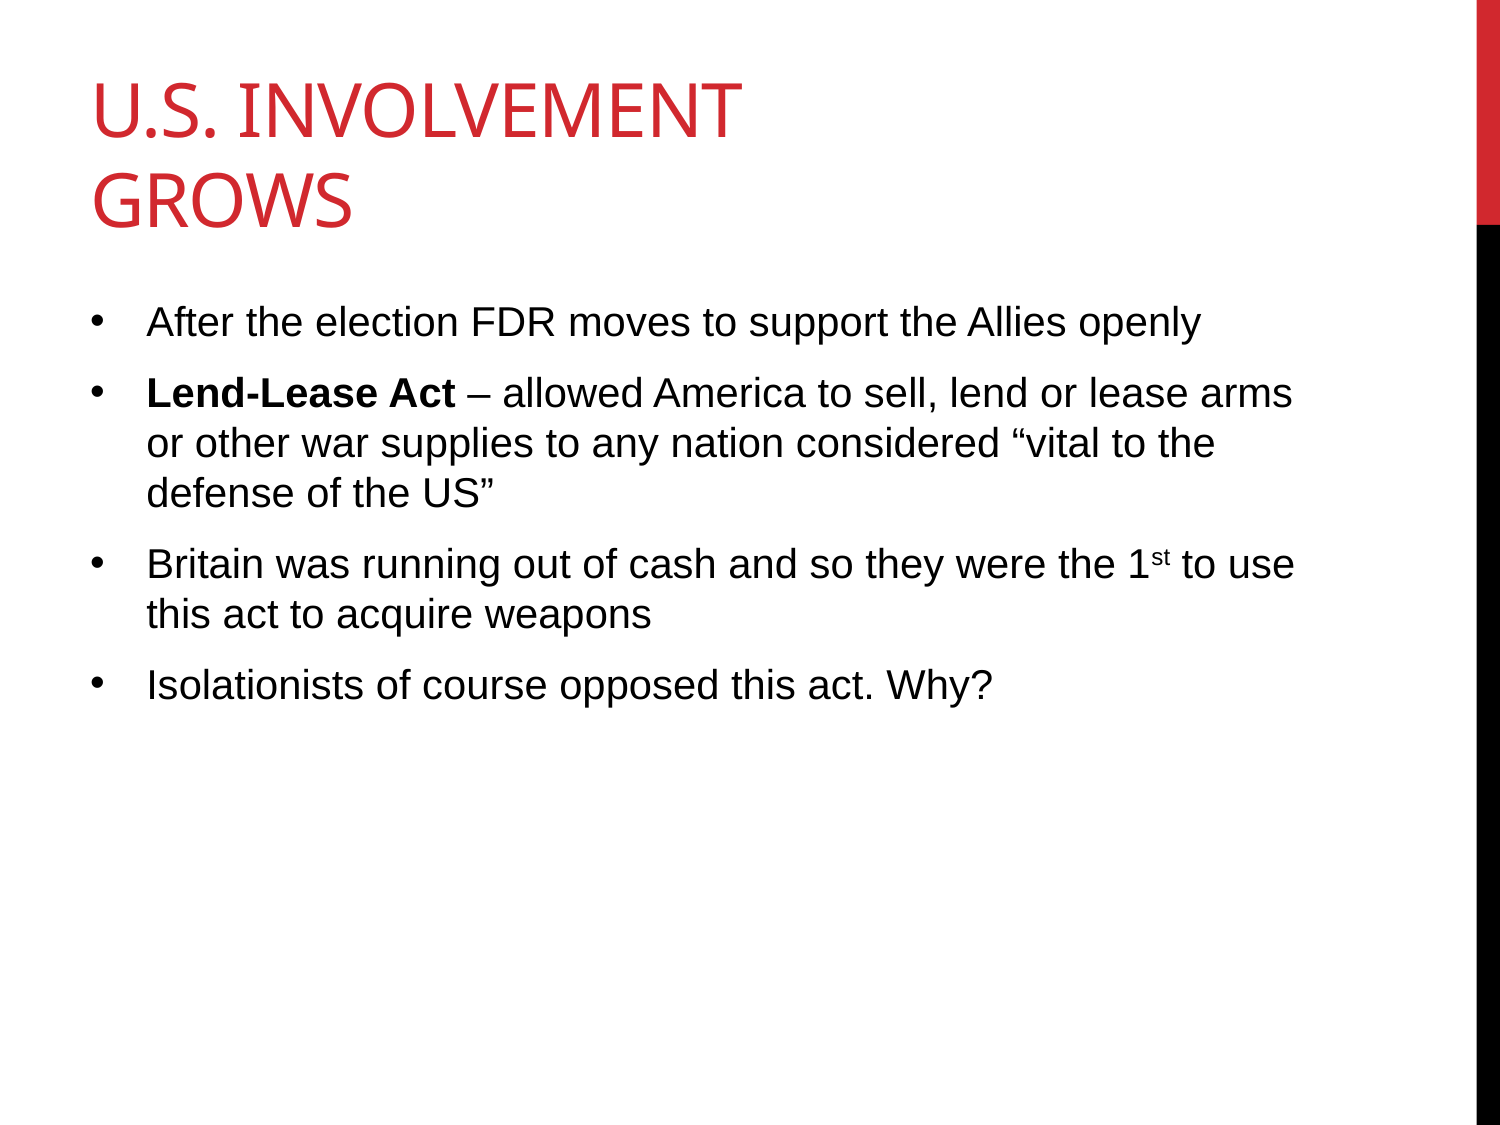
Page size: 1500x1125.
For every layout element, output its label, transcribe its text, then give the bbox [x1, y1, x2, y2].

list After the election FDR moves to support the Allies openly Lend-Lease Act – allowed America to sell, lend or lease arms or other war supplies to any nation considered “vital to the defense of the US” Britain was running out of cash and so they were the 1st to use this act to acquire weapons Isolationists of course opposed this act. Why? [75, 287, 1325, 1005]
title U.S. Involvement Grows [75, 25, 1025, 250]
